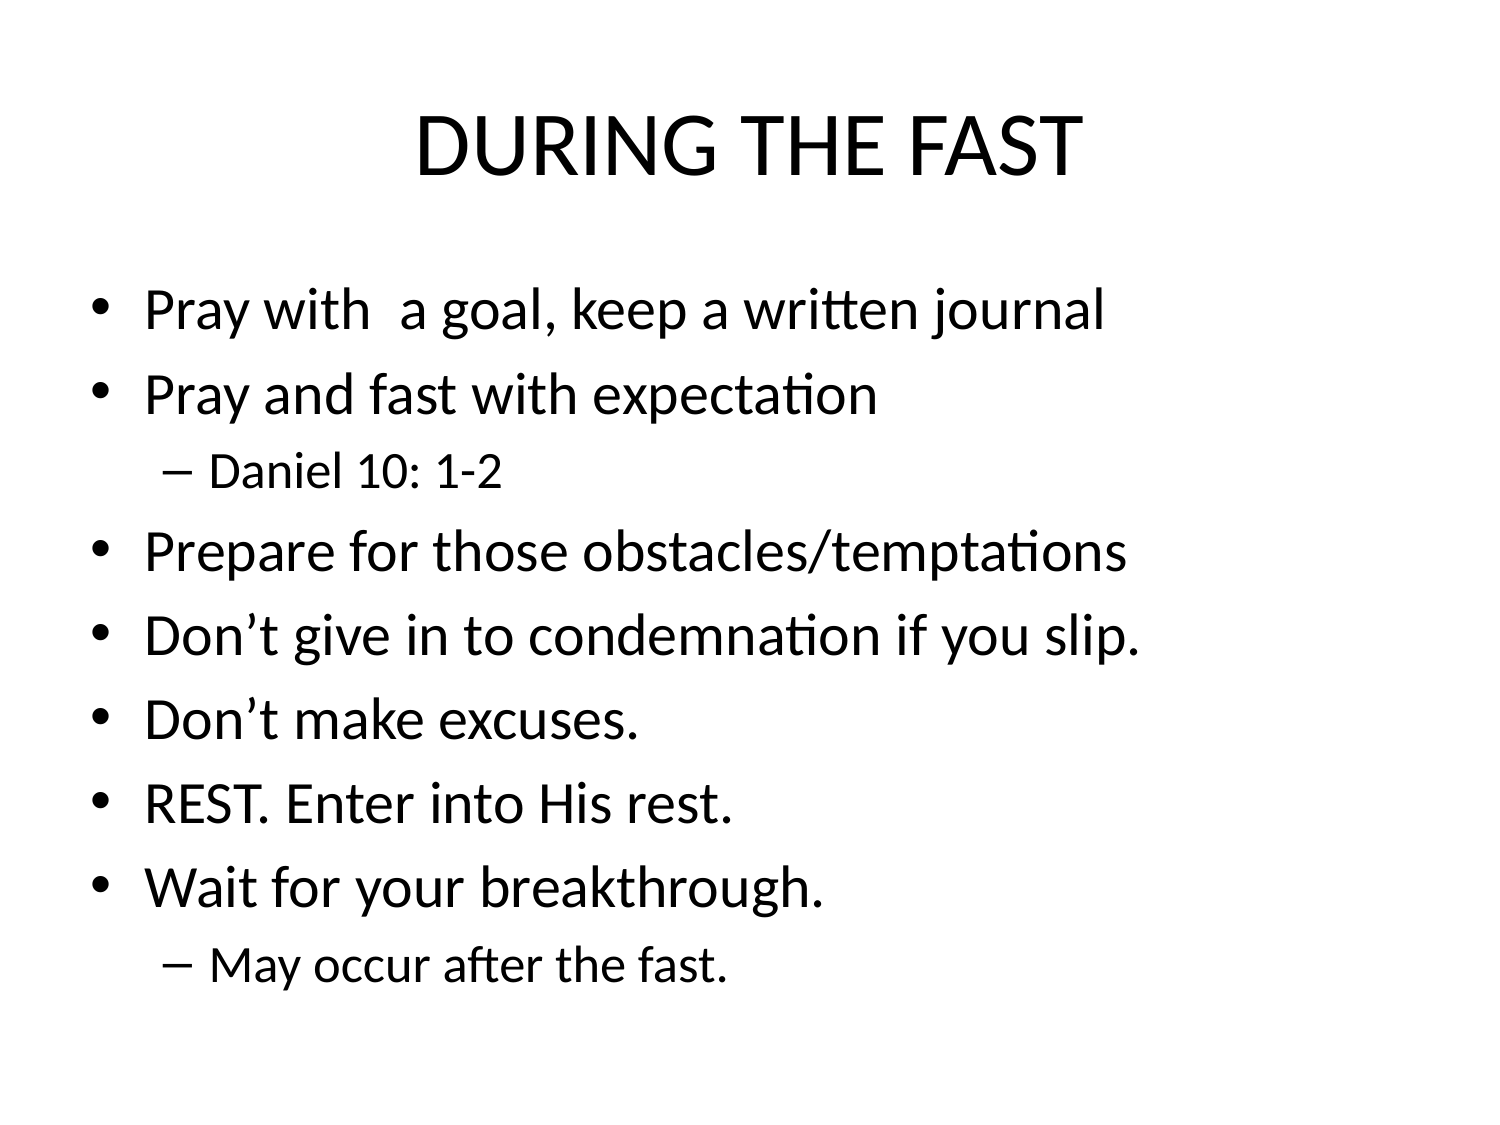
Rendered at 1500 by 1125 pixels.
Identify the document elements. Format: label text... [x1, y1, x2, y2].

title DURING THE FAST [75, 45, 1425, 233]
list Pray with a goal, keep a written journal Pray and fast with expectation Daniel 10: 1-2 Prepare for those obstacles/temptations Don’t give in to condemnation if you slip. Don’t make excuses. REST. Enter into His rest. Wait for your breakthrough. May occur after the fast. [75, 262, 1425, 1005]
